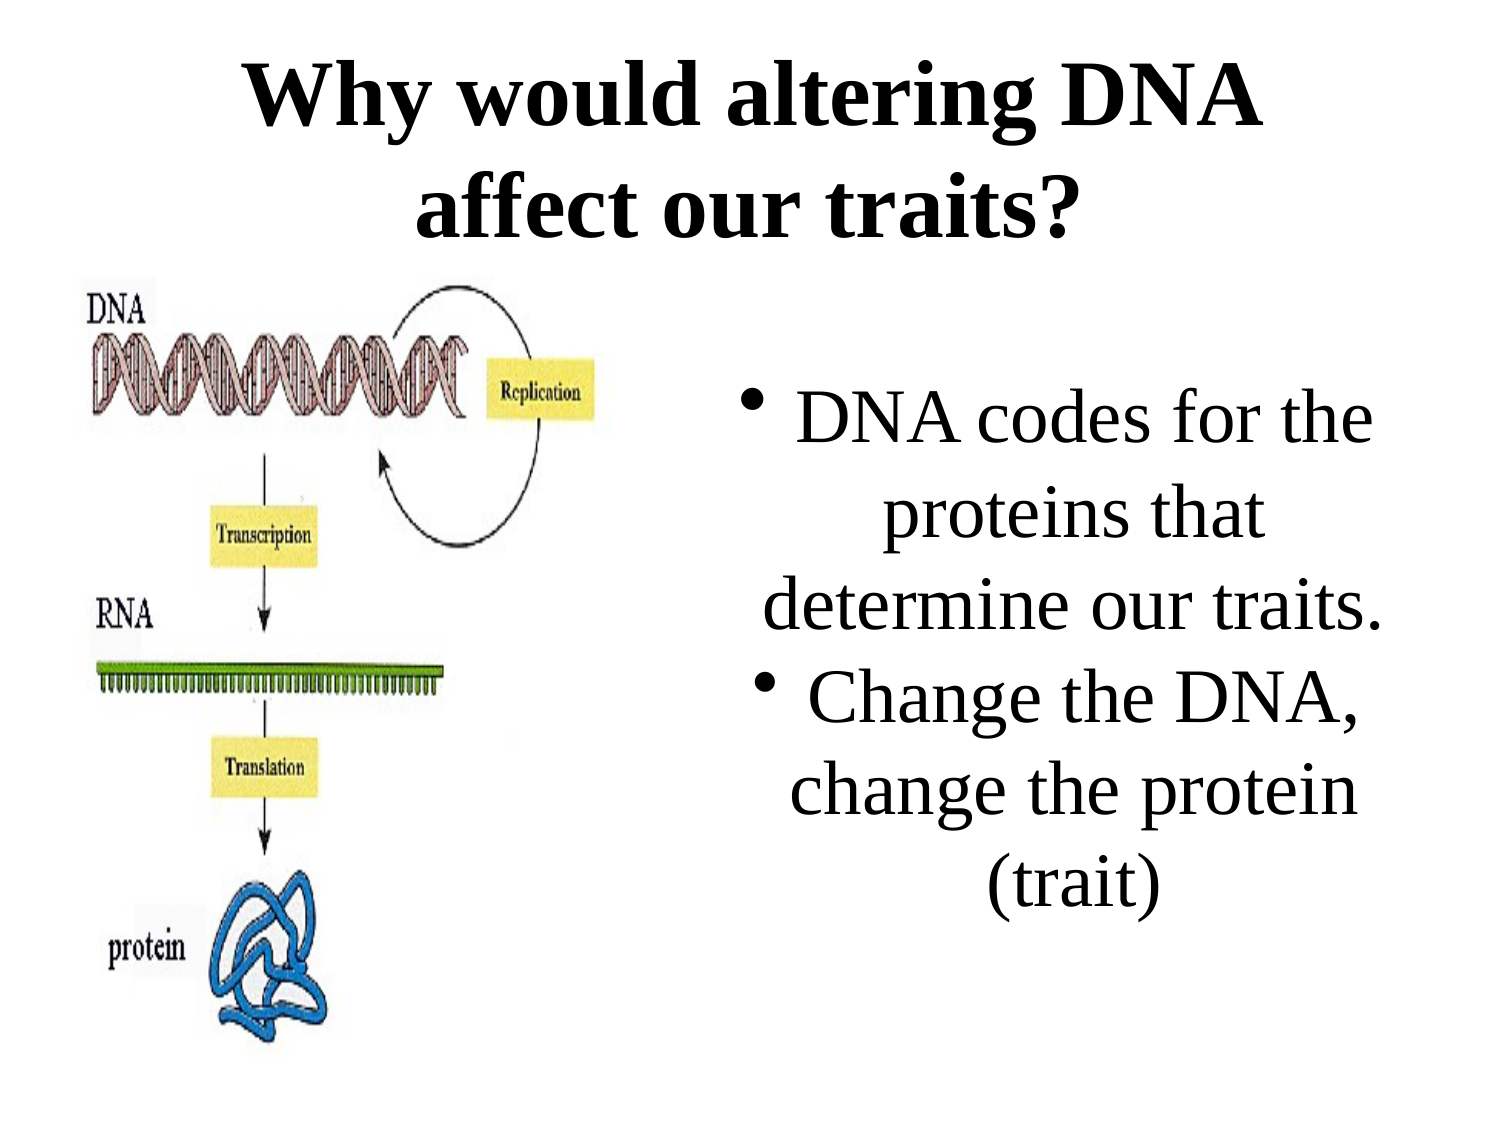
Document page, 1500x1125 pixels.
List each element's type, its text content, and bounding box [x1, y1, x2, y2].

title Why would altering DNA affect our traits? [112, 50, 1388, 238]
text_box DNA codes for the proteins that determine our traits. Change the DNA, change the protein (trait) [674, 350, 1439, 930]
picture [74, 274, 613, 1063]
